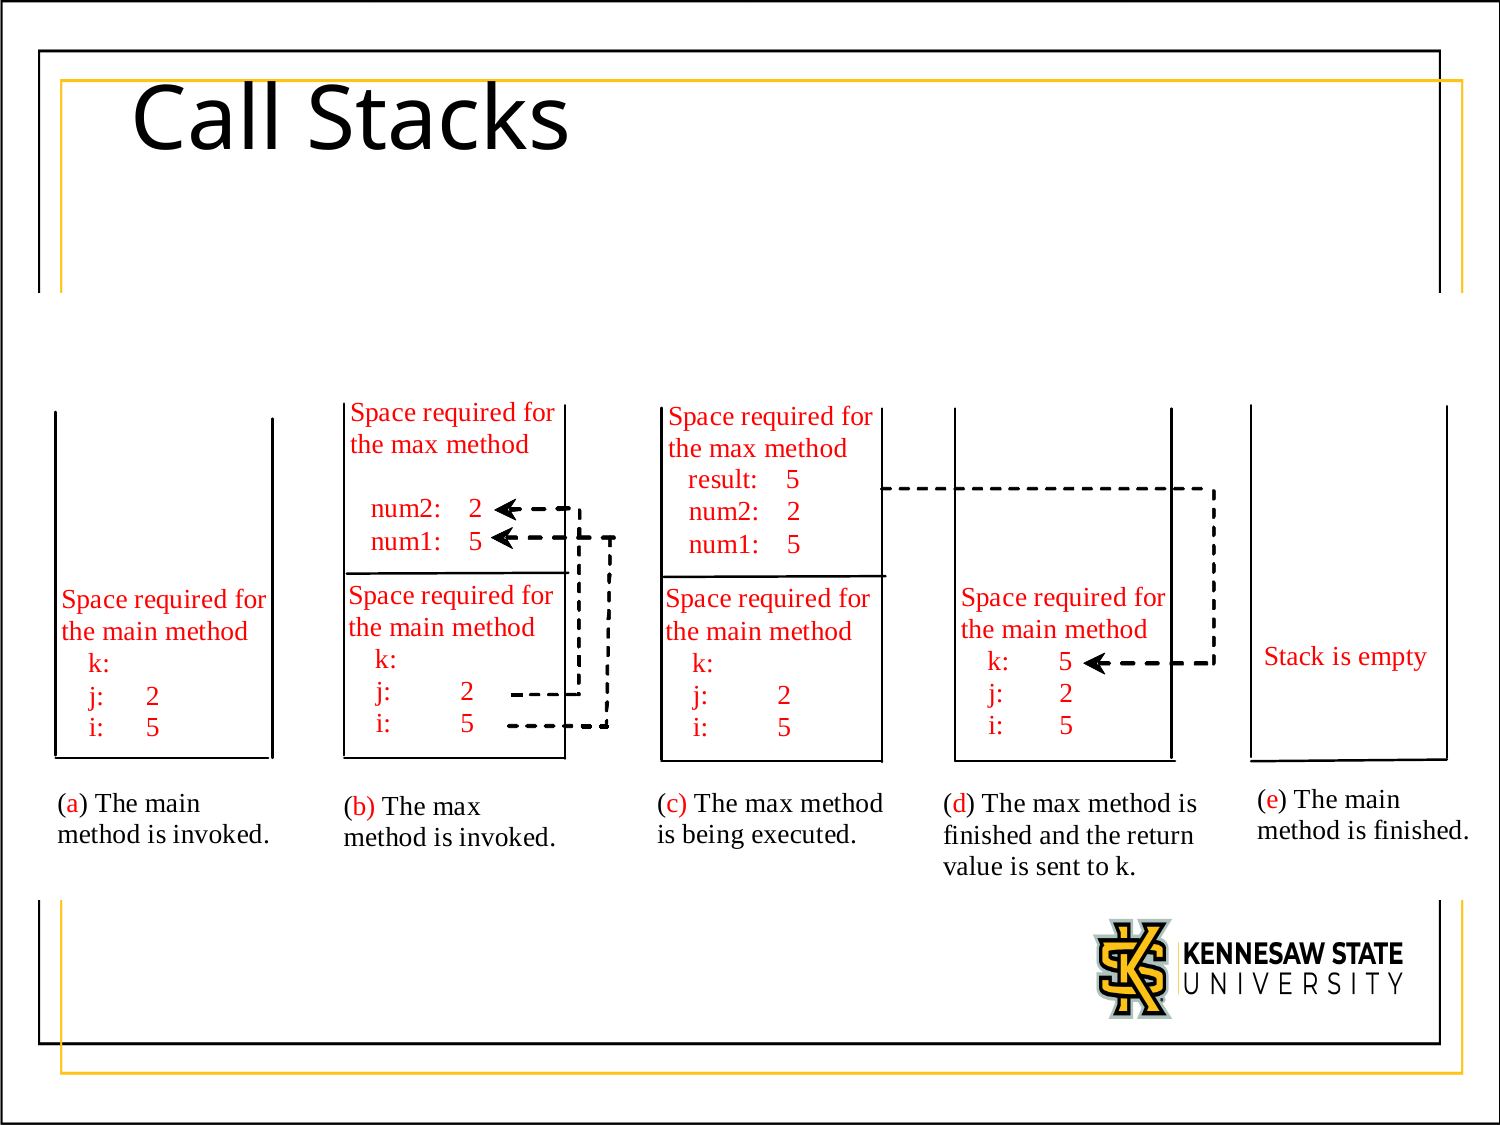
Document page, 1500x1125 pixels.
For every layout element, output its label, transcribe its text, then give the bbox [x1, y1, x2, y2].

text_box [3, 292, 1497, 901]
title Call Stacks [115, 64, 1385, 177]
picture [0, 0, 1500, 1125]
